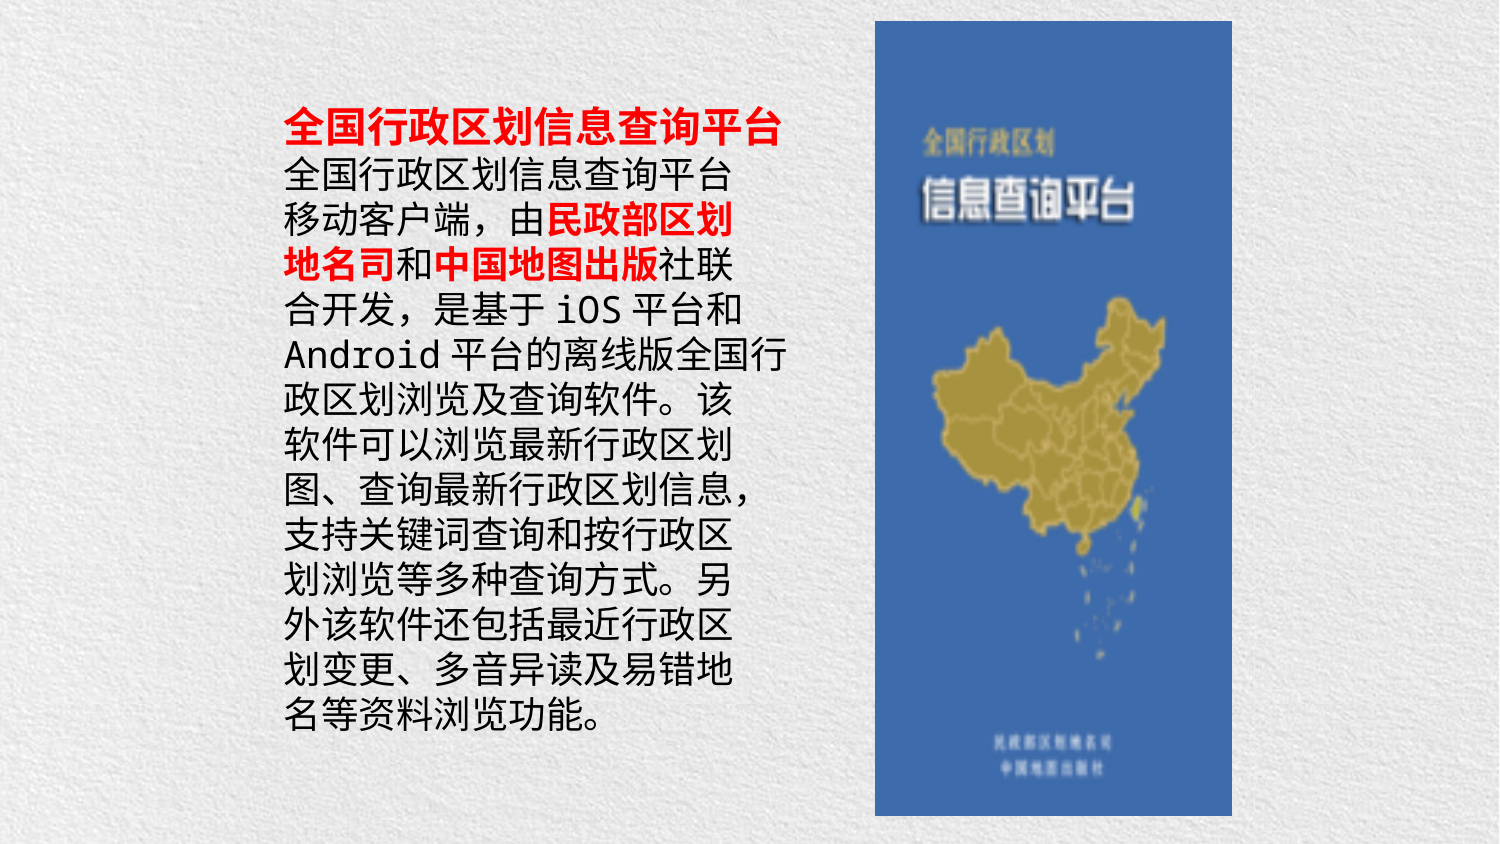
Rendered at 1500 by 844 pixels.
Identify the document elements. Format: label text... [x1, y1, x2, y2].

text_box 全国行政区划信息查询平台 全国行政区划信息查询平台 移动客户端，由民政部区划 地名司和中国地图出版社联 合开发，是基于iOS平台和 Android平台的离线版全国行 政区划浏览及查询软件。该 软件可以浏览最新行政区划 图、查询最新行政区划信息， 支持关键词查询和按行政区 划浏览等多种查询方式。另 外该软件还包括最近行政区 划变更、多音异读及易错地 名等资料浏览功能。 [268, 93, 875, 744]
picture [0, 0, 1500, 844]
